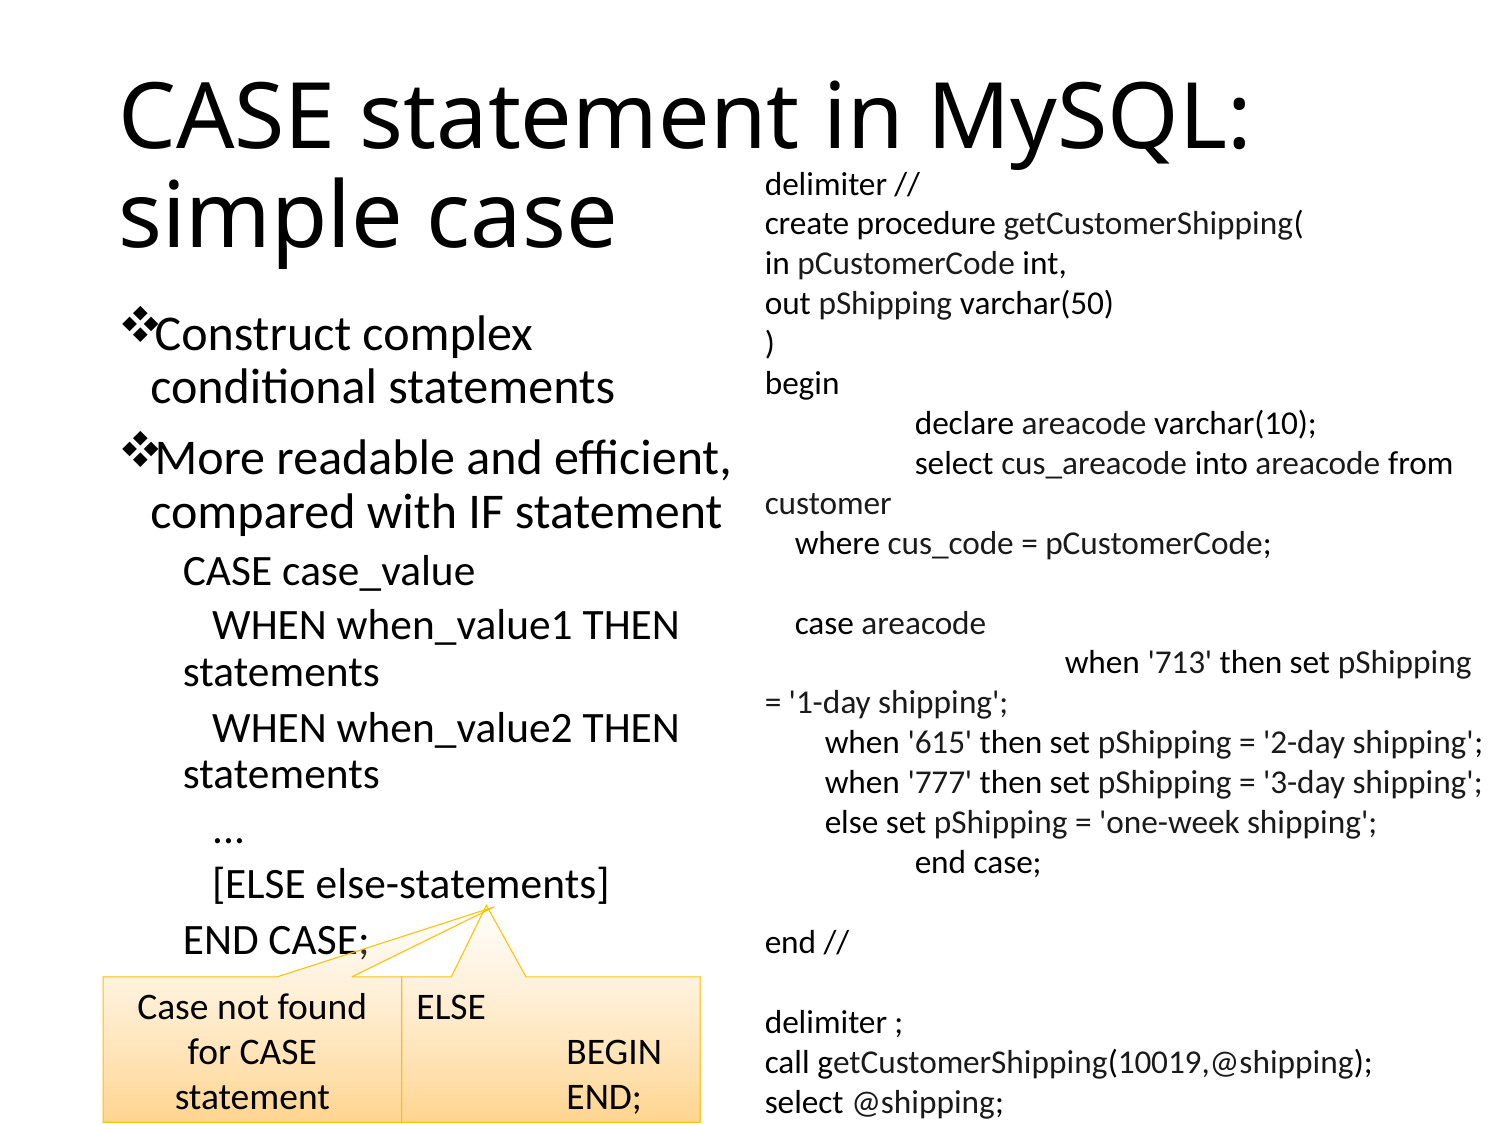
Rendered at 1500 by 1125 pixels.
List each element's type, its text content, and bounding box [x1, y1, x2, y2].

text_box Case not found for CASE statement [102, 909, 483, 1123]
title CASE statement in MySQL: simple case [103, 59, 1397, 278]
text_box ELSE BEGIN END; [401, 904, 701, 1123]
text_box delimiter // create procedure getCustomerShipping( in pCustomerCode int, out pShipping varchar(50) ) begin declare areacode varchar(10); select cus_areacode into areacode from customer where cus_code = pCustomerCode; case areacode when '713' then set pShipping = '1-day shipping'; when '615' then set pShipping = '2-day shipping'; when '777' then set pShipping = '3-day shipping'; else set pShipping = 'one-week shipping'; end case; end // delimiter ; call getCustomerShipping(10019,@shipping); select @shipping; [749, 154, 1500, 1125]
list Construct complex conditional statements More readable and efficient, compared with IF statement CASE case_value WHEN when_value1 THEN statements WHEN when_value2 THEN statements ... [ELSE else-statements] END CASE; [103, 299, 749, 1014]
